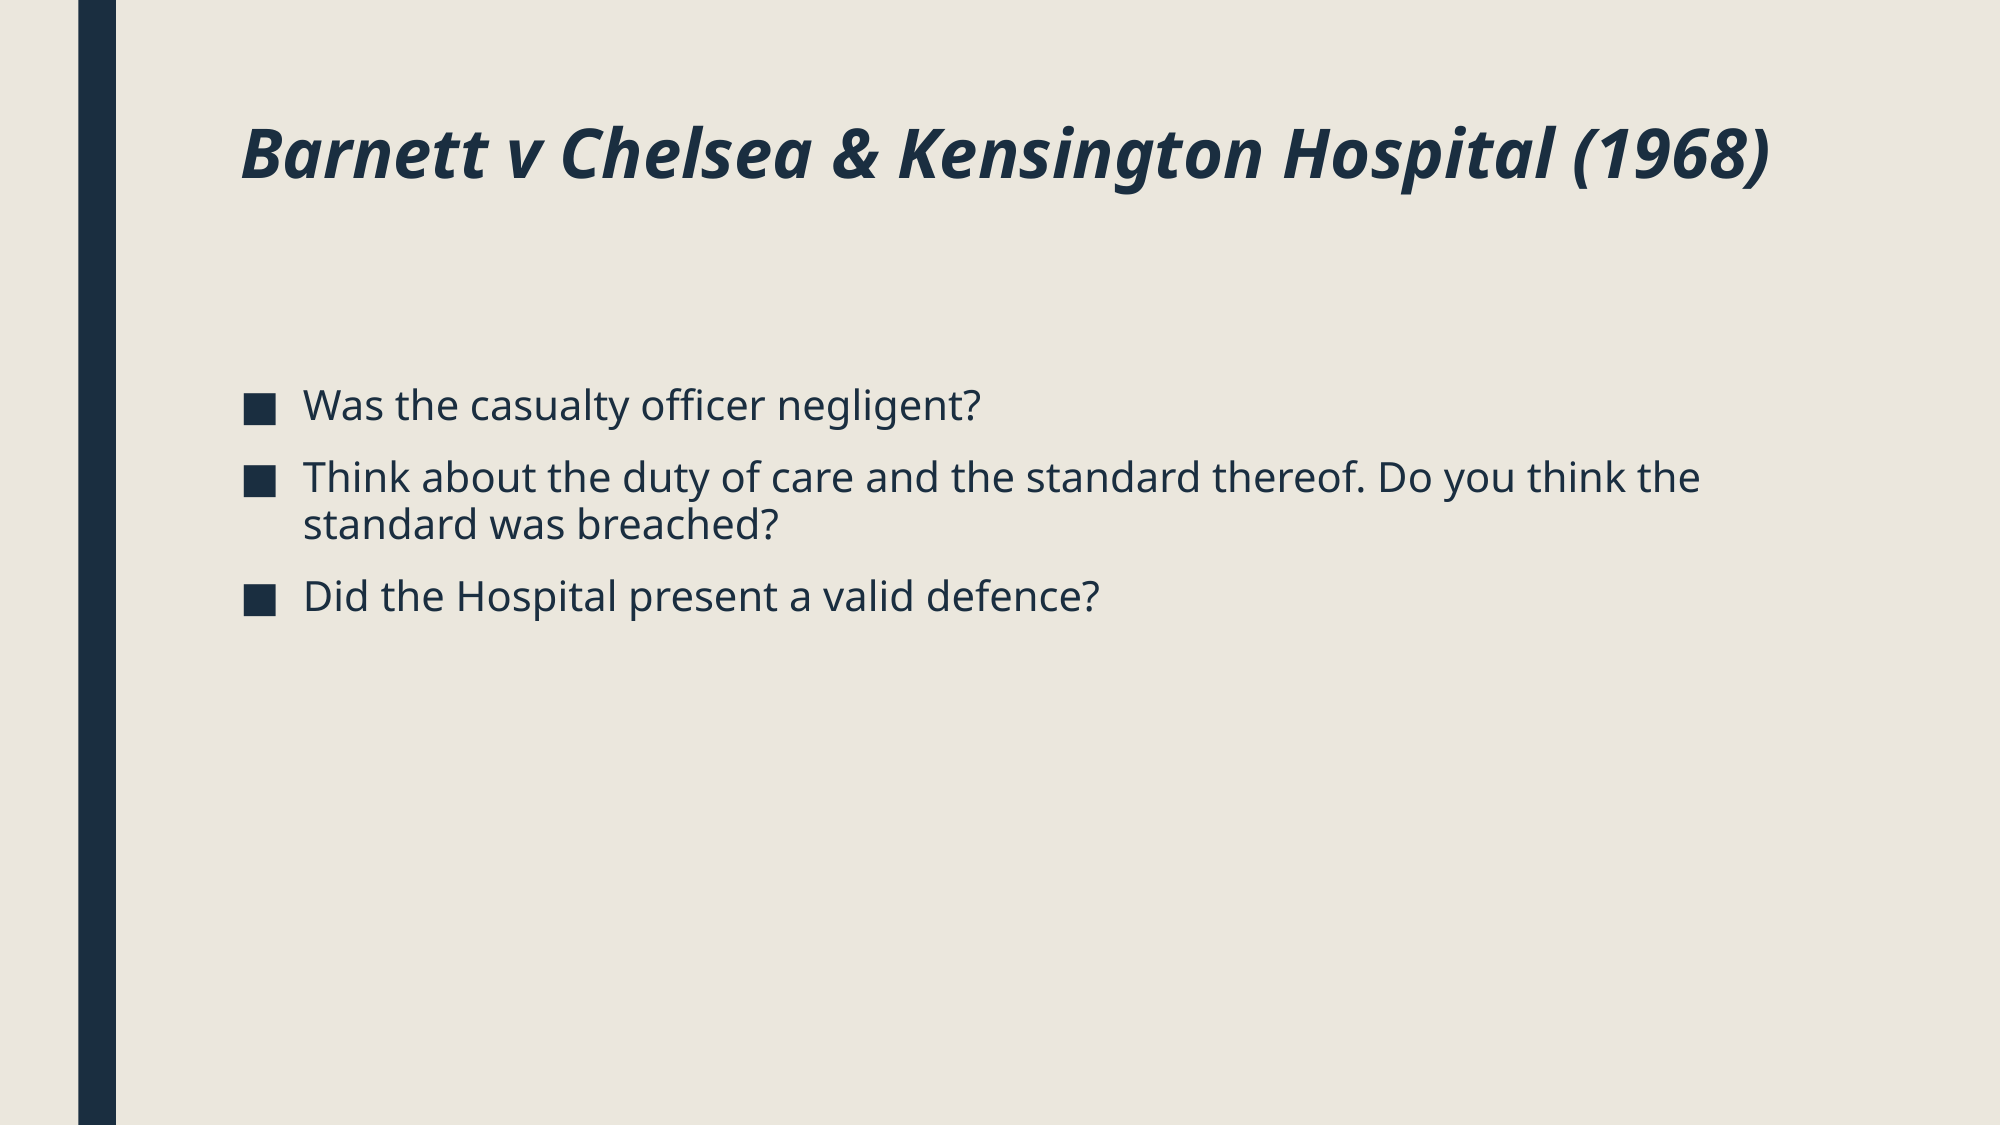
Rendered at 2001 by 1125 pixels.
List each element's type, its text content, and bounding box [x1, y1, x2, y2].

list Was the casualty officer negligent? Think about the duty of care and the standard thereof. Do you think the standard was breached? Did the Hospital present a valid defence? [225, 375, 1800, 963]
title Barnett v Chelsea & Kensington Hospital (1968) [225, 112, 1800, 357]
